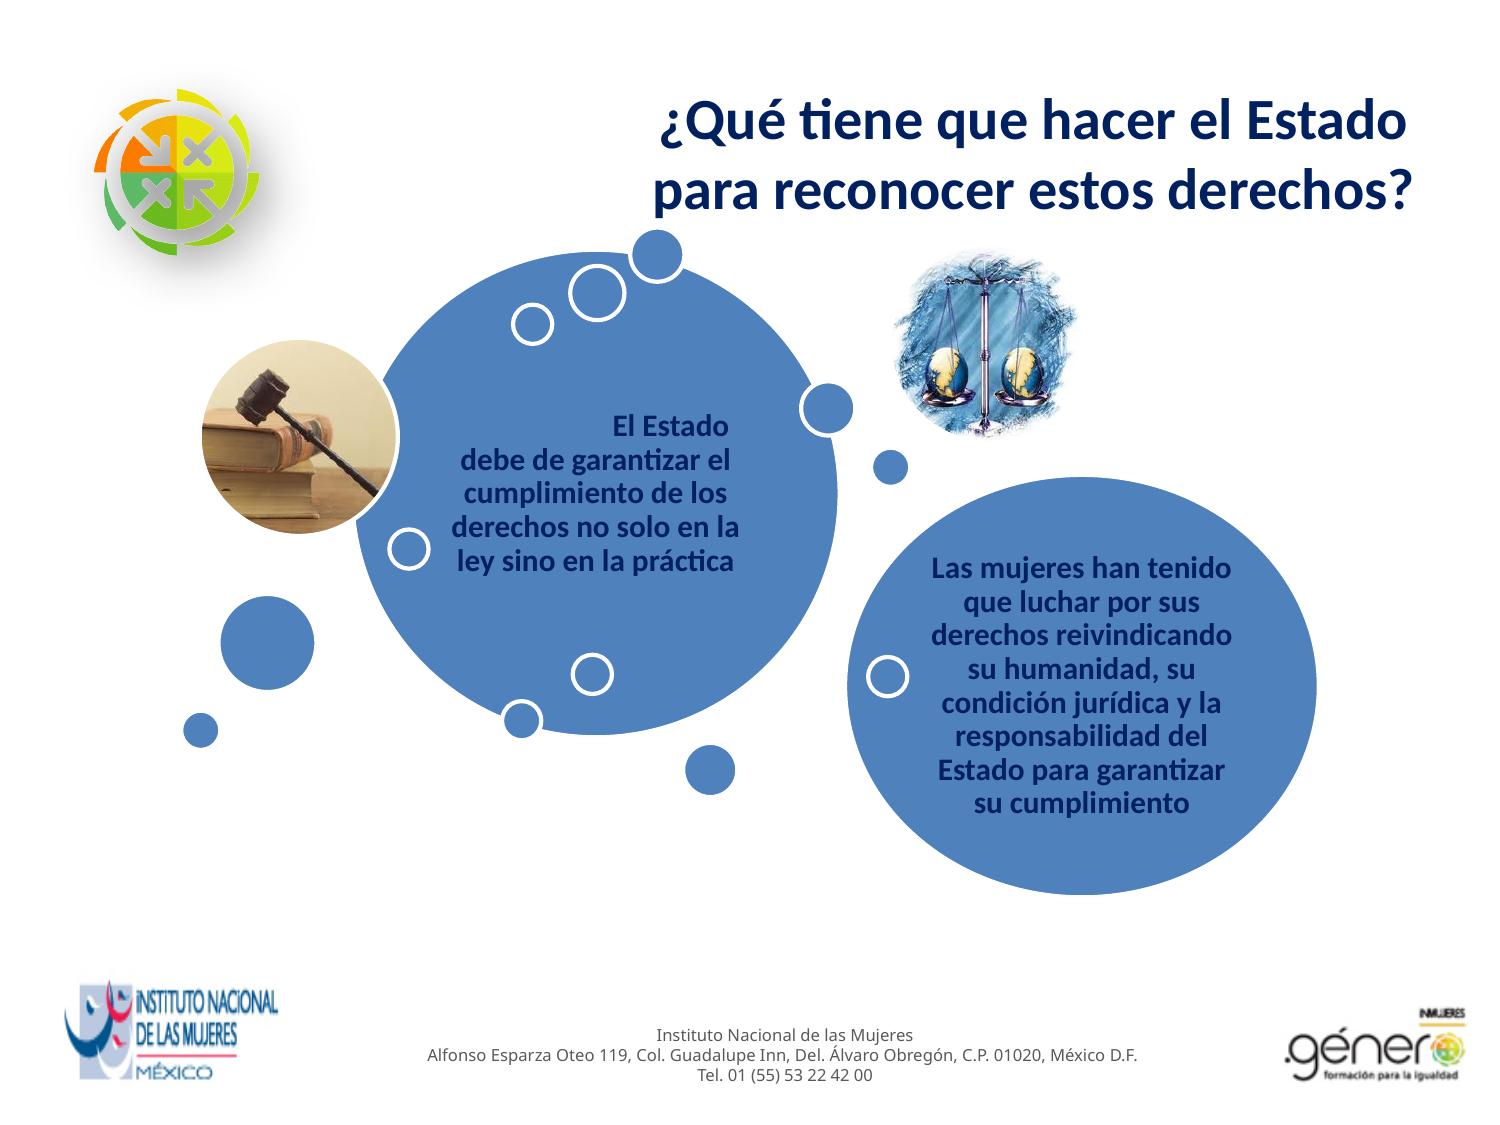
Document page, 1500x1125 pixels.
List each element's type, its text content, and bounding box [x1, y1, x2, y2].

picture [94, 89, 260, 256]
picture [1269, 987, 1473, 1083]
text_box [249, 228, 1251, 897]
text_box Instituto Nacional de las Mujeres Alfonso Esparza Oteo 119, Col. Guadalupe Inn, Del. Álvaro Obregón, C.P. 01020, México D.F. Tel. 01 (55) 53 22 42 00 [348, 1017, 1223, 1092]
picture [202, 355, 249, 519]
picture [52, 951, 302, 1083]
title ¿Qué tiene que hacer el Estado para reconocer estos derechos? [608, 54, 1459, 248]
